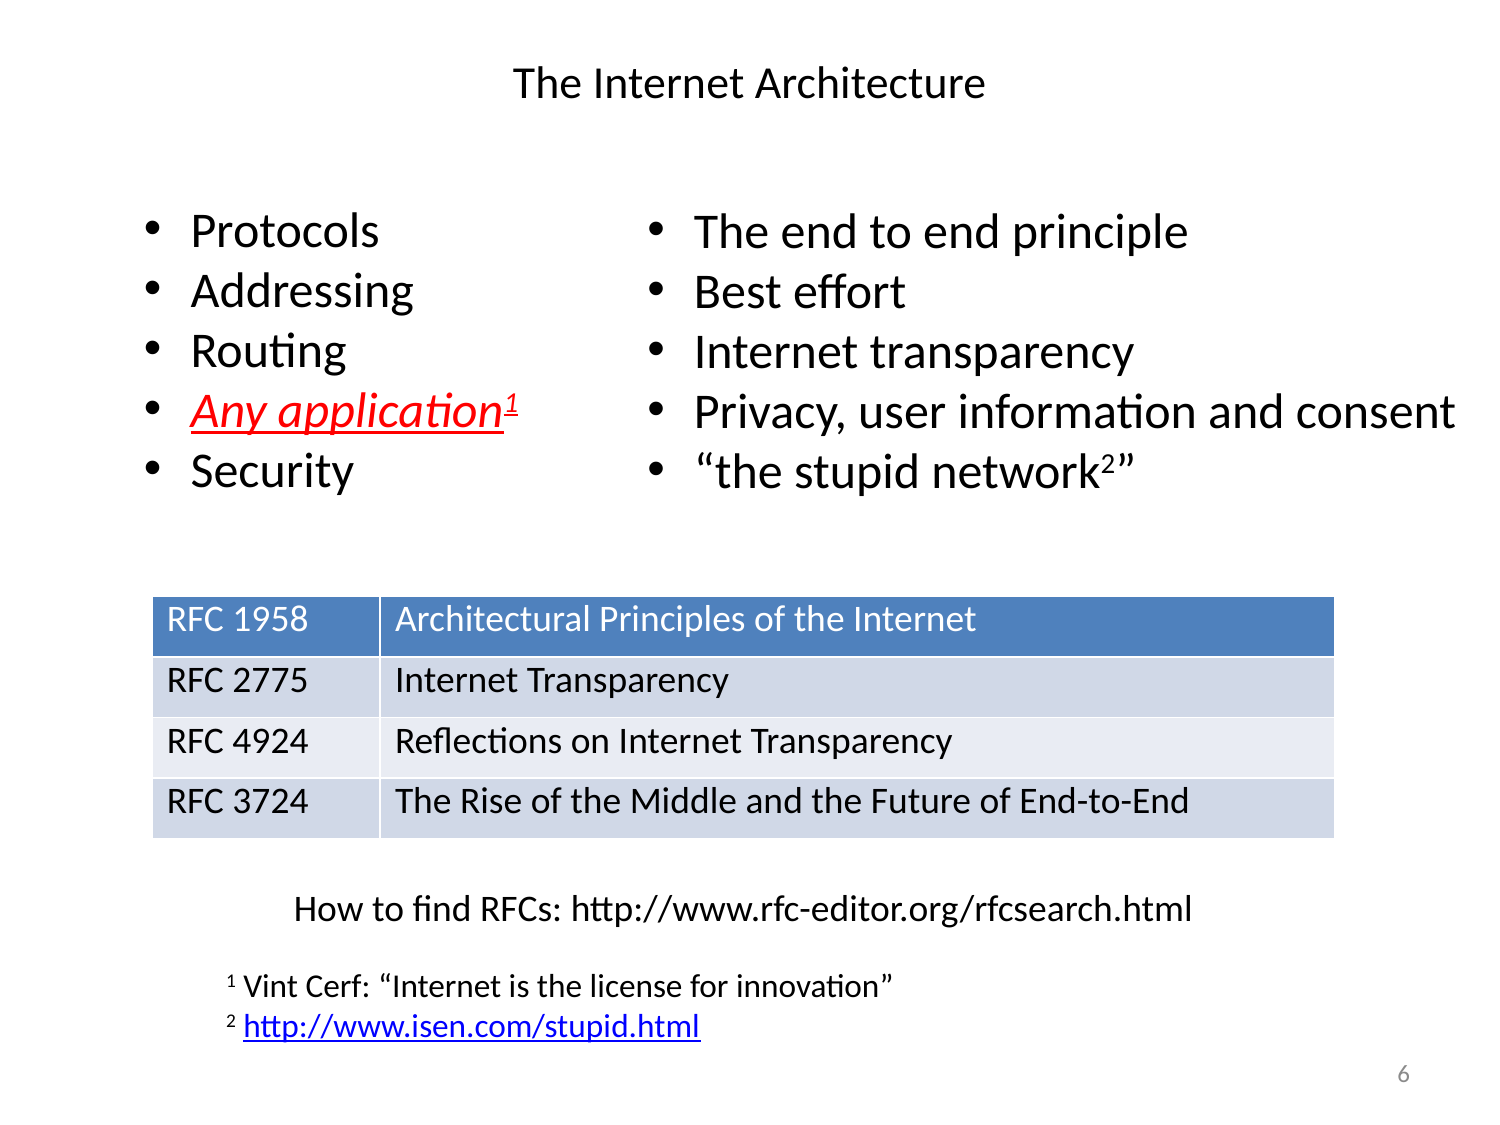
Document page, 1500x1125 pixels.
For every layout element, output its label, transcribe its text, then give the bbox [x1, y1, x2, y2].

text_box Protocols Addressing Routing Any application1 Security [129, 190, 606, 505]
table_cell Reflections on Internet Transparency [381, 718, 1334, 777]
table_cell RFC 4924 [153, 718, 379, 777]
table_cell Internet Transparency [381, 658, 1334, 717]
text_box The end to end principle Best effort Internet transparency Privacy, user information and consent “the stupid network2” [632, 190, 1480, 506]
table_cell RFC 2775 [153, 658, 379, 717]
text_box 1 Vint Cerf: “Internet is the license for innovation” 2 http://www.isen.com/stupid.html [211, 957, 1221, 1052]
title The Internet Architecture [74, 44, 1426, 116]
table_header RFC 1958 [153, 597, 379, 656]
text_box How to find RFCs: http://www.rfc-editor.org/rfcsearch.html [152, 876, 1336, 937]
table_header Architectural Principles of the Internet [381, 597, 1334, 656]
table_cell RFC 3724 [153, 779, 379, 838]
table_cell The Rise of the Middle and the Future of End-to-End [381, 779, 1334, 838]
slide_number 6 [1074, 1042, 1425, 1103]
